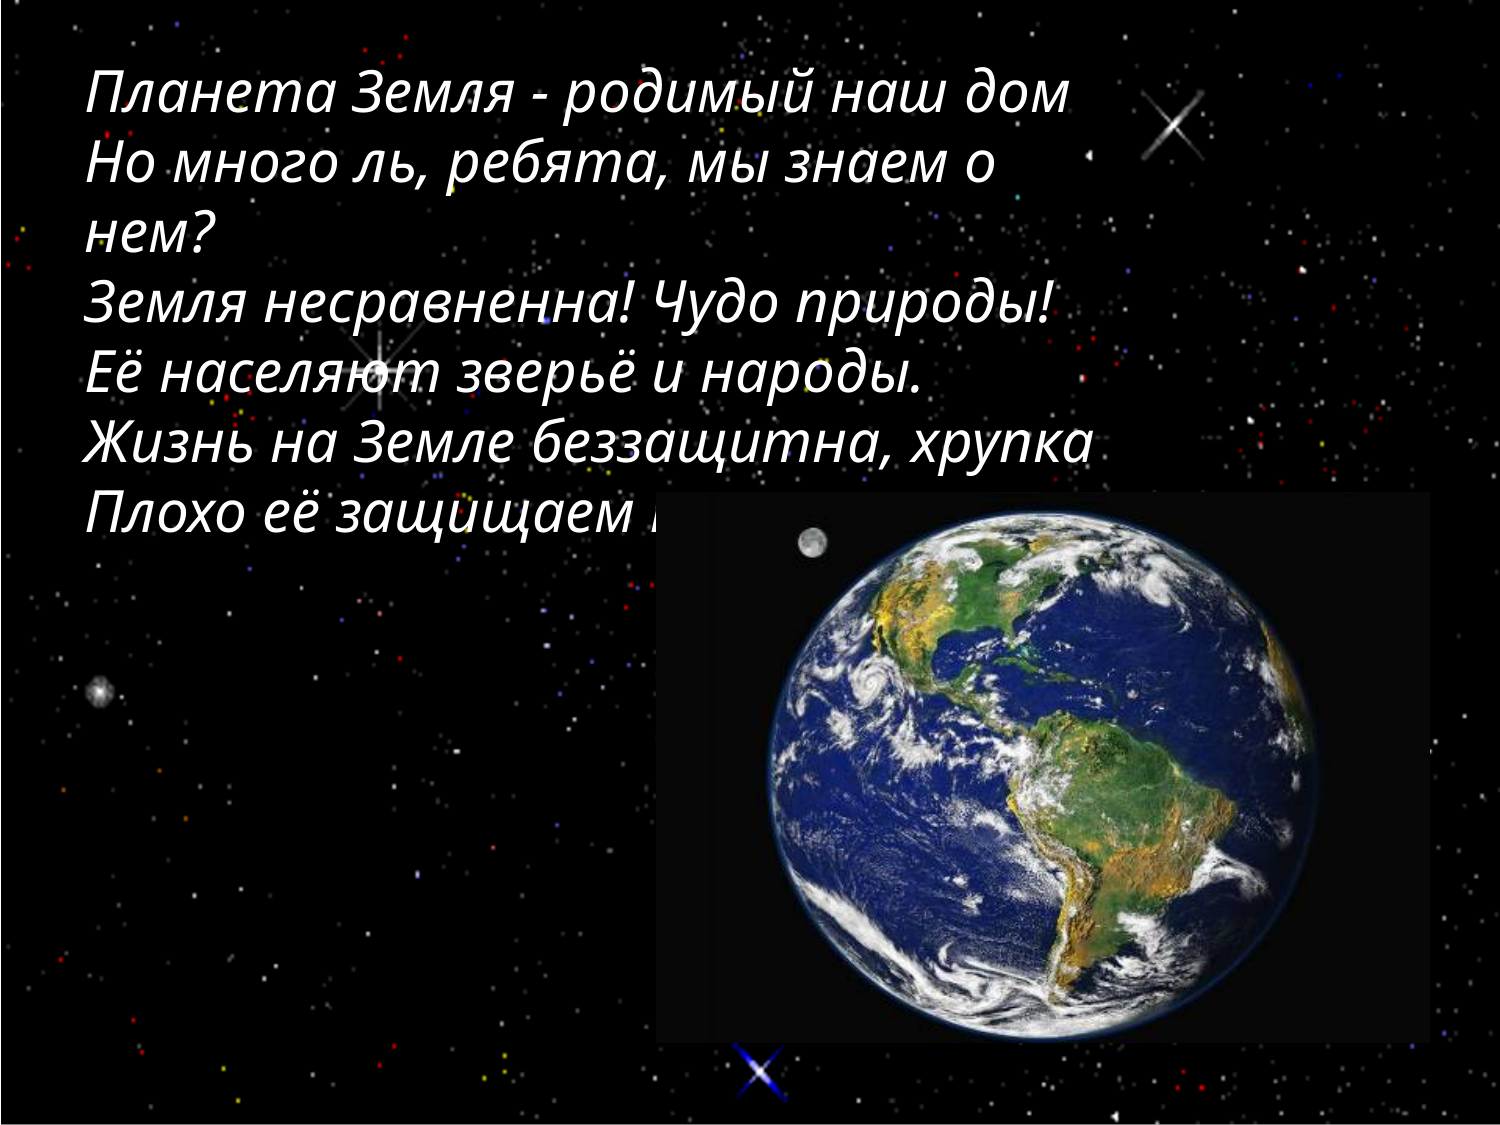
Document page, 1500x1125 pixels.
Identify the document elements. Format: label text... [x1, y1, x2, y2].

picture [0, 0, 1500, 1125]
text_box Планета Земля - родимый наш дом Но много ль, ребята, мы знаем о нем? Земля несравненна! Чудо природы! Её населяют зверьё и народы. Жизнь на Земле беззащитна, хрупка Плохо её защищаем пока. [70, 46, 1125, 552]
